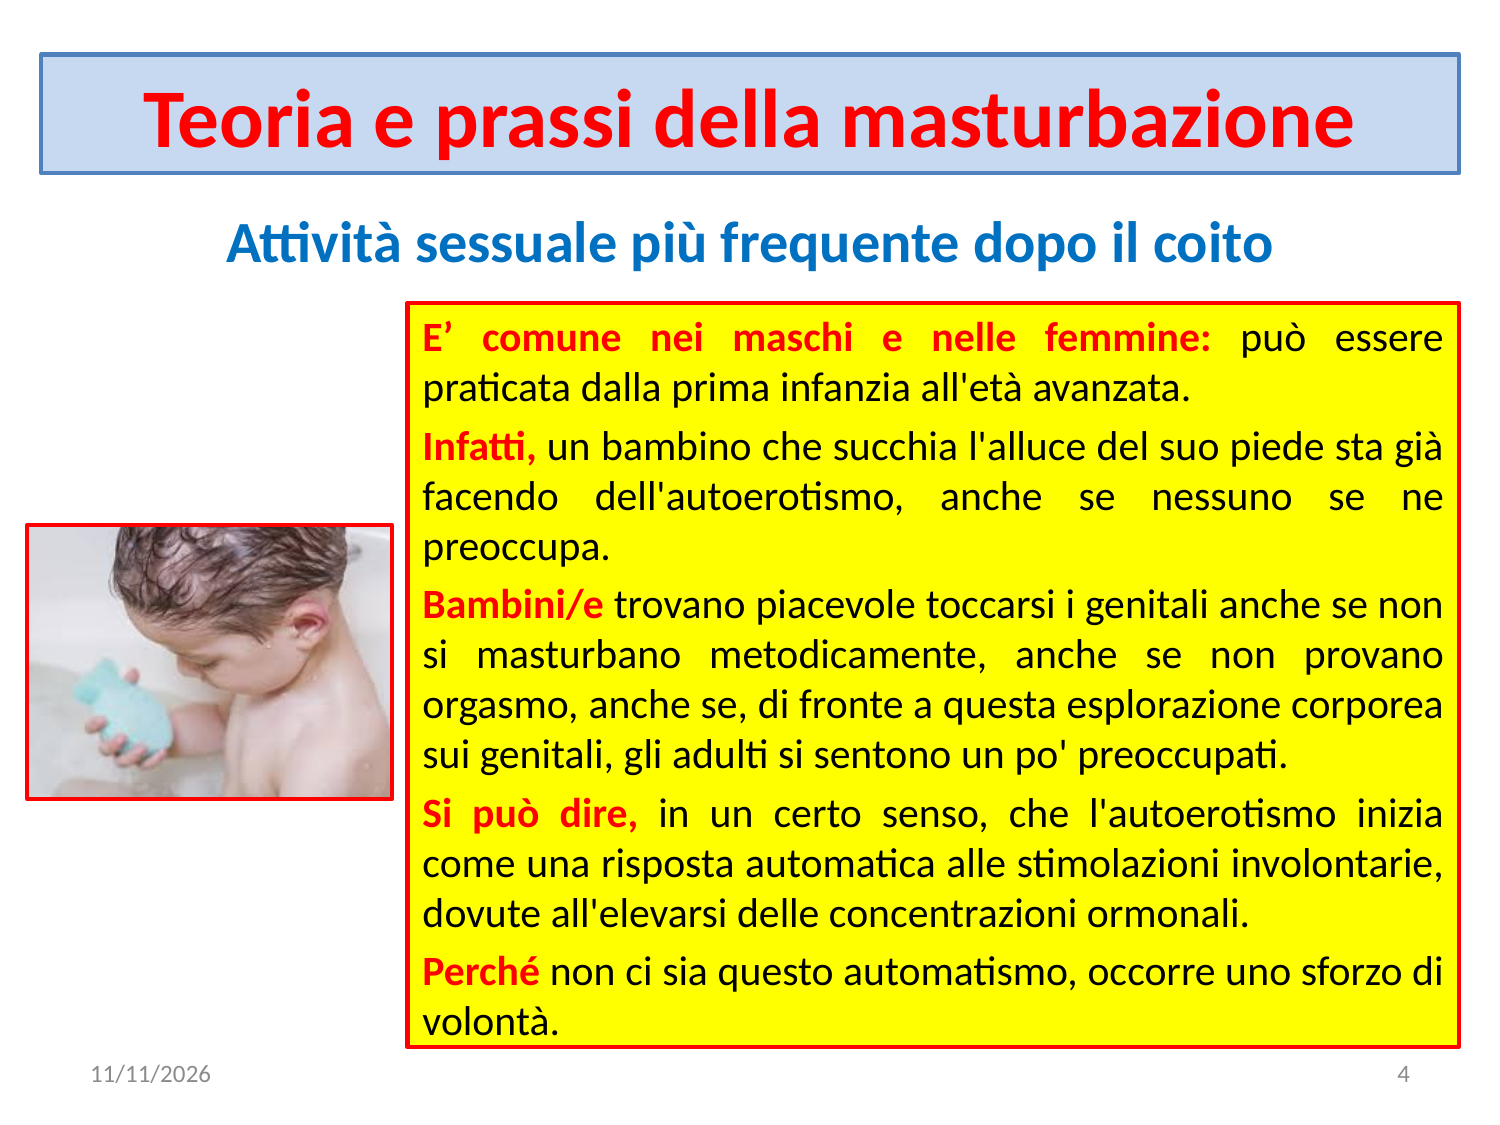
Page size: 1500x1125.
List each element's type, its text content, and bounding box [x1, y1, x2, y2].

subtitle E’ comune nei maschi e nelle femmine: può essere praticata dalla prima infanzia all'età avanzata. Infatti, un bambino che succhia l'alluce del suo piede sta già facendo dell'autoerotismo, anche se nessuno se ne preoccupa. Bambini/e trovano piacevole toccarsi i genitali anche se non si masturbano metodicamente, anche se non provano orgasmo, anche se, di fronte a questa esplorazione corporea sui genitali, gli adulti si sentono un po' preoccupati. Si può dire, in un certo senso, che l'autoerotismo inizia come una risposta automatica alle stimolazioni involontarie, dovute all'elevarsi delle concentrazioni ormonali. Perché non ci sia questo automatismo, occorre uno sforzo di volontà. [407, 302, 1459, 1047]
text_box Attività sessuale più frequente dopo il coito [41, 196, 1459, 281]
picture [29, 526, 390, 798]
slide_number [75, 1042, 425, 1103]
slide_number 4 [1074, 1042, 1425, 1103]
title Teoria e prassi della masturbazione [41, 54, 1459, 174]
